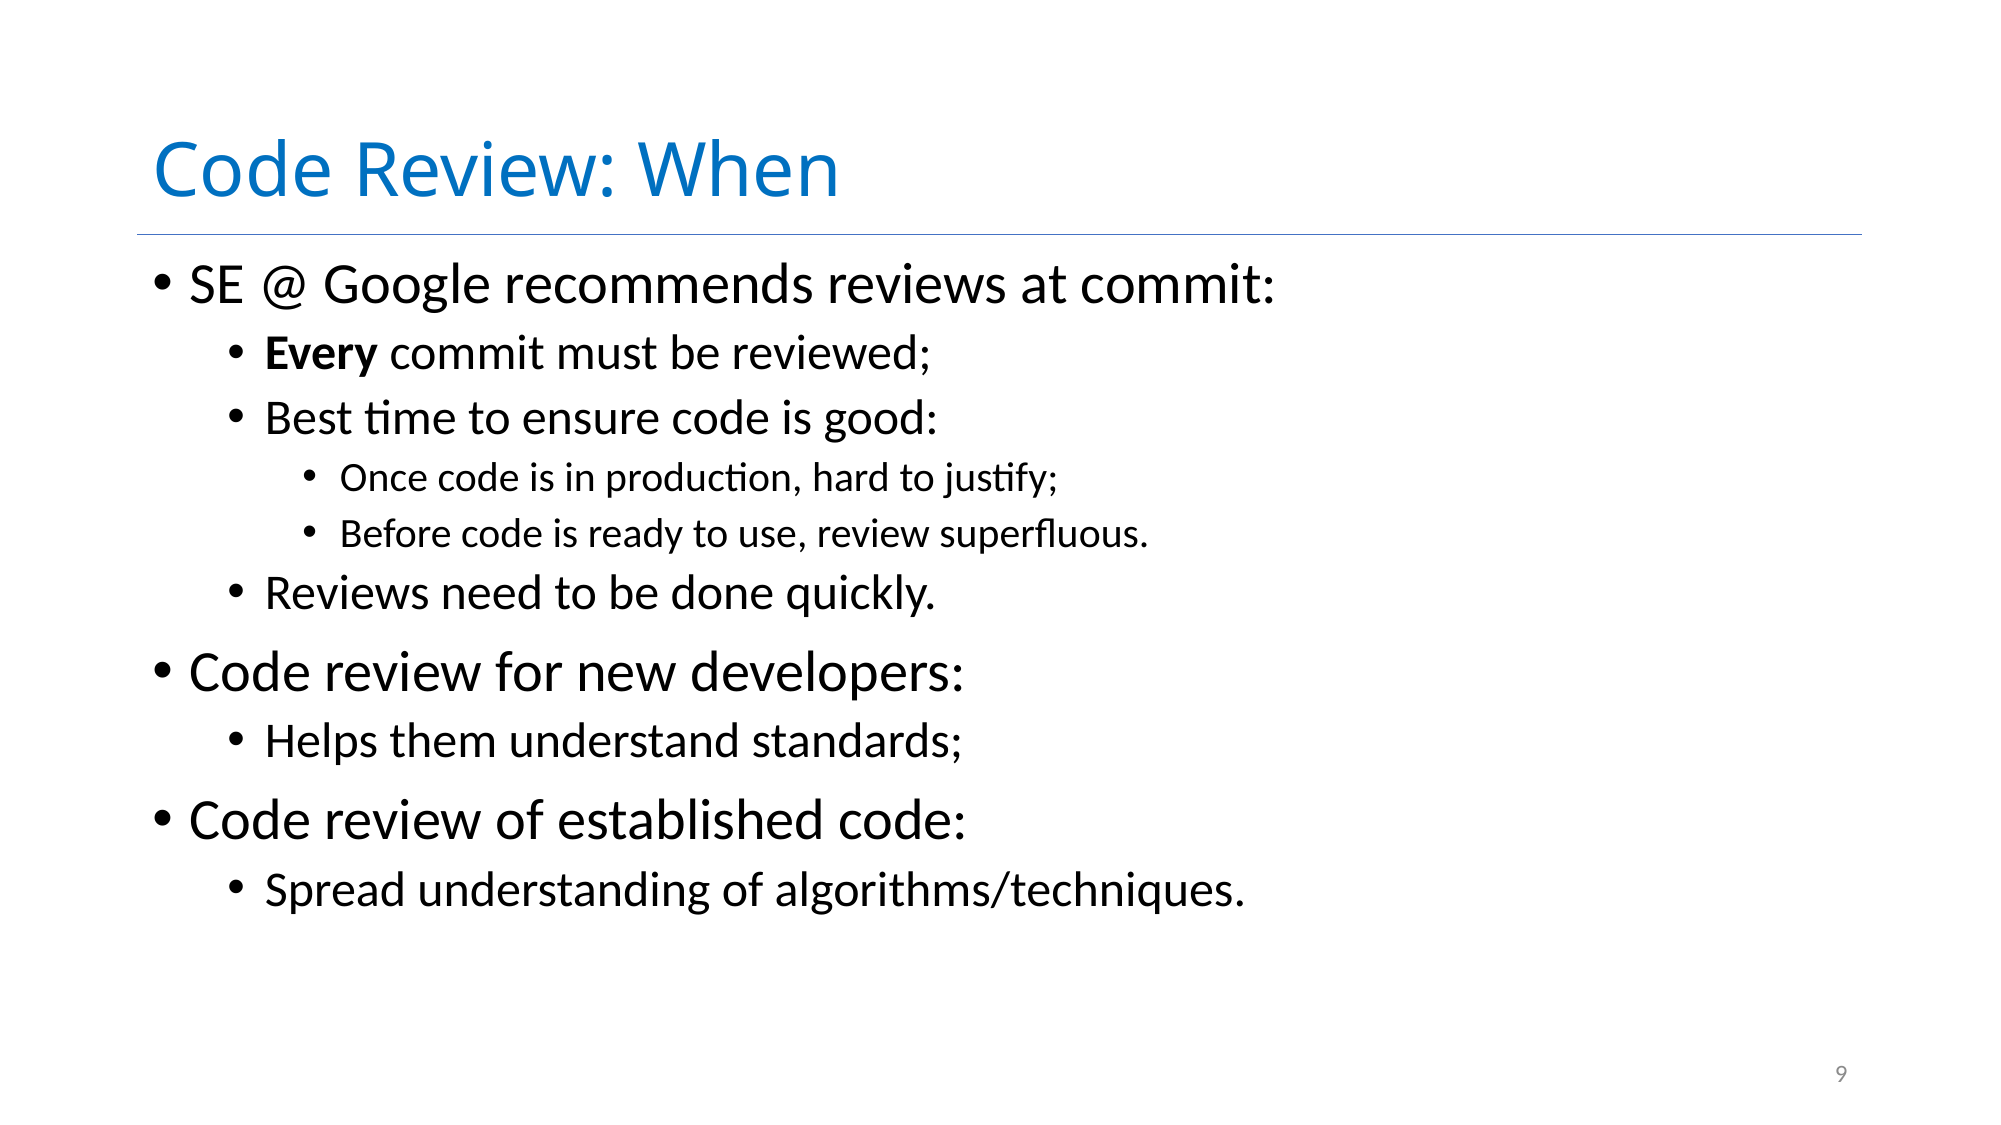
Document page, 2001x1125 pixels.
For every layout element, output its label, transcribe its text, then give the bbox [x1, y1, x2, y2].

list SE @ Google recommends reviews at commit: Every commit must be reviewed; Best time to ensure code is good: Once code is in production, hard to justify; Before code is ready to use, review superfluous. Reviews need to be done quickly. Code review for new developers: Helps them understand standards; Code review of established code: Spread understanding of algorithms/techniques. [137, 246, 1432, 960]
slide_number 9 [1412, 1042, 1863, 1103]
title Code Review: When [137, 3, 1863, 221]
